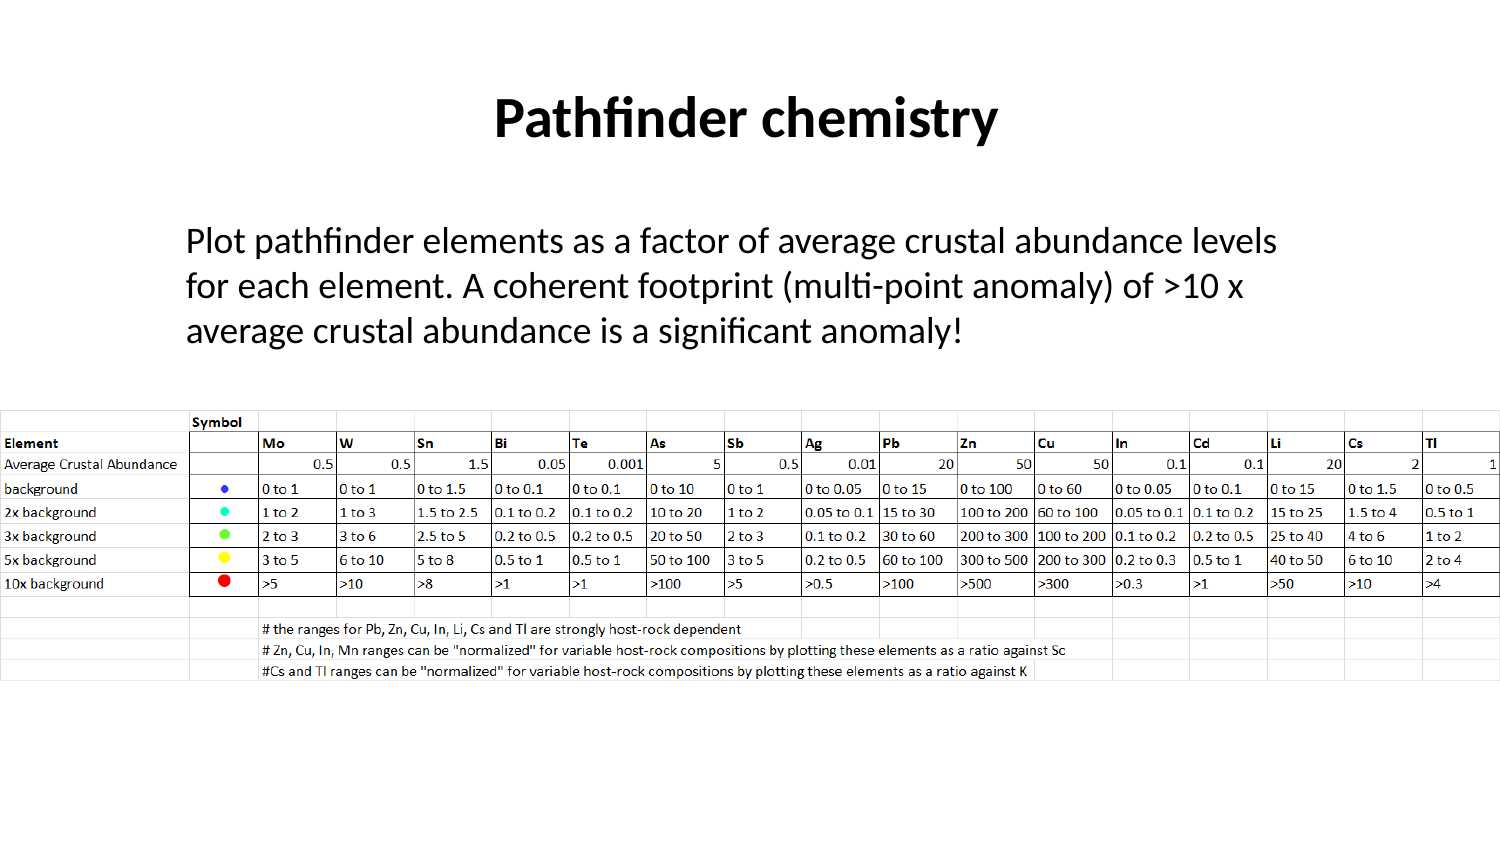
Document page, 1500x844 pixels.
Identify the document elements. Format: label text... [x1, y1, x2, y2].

picture [0, 410, 1500, 681]
text_box Pathfinder chemistry [35, 71, 1459, 157]
text_box Plot pathfinder elements as a factor of average crustal abundance levels for each element. A coherent footprint (multi-point anomaly) of >10 x average crustal abundance is a significant anomaly! [171, 209, 1341, 359]
